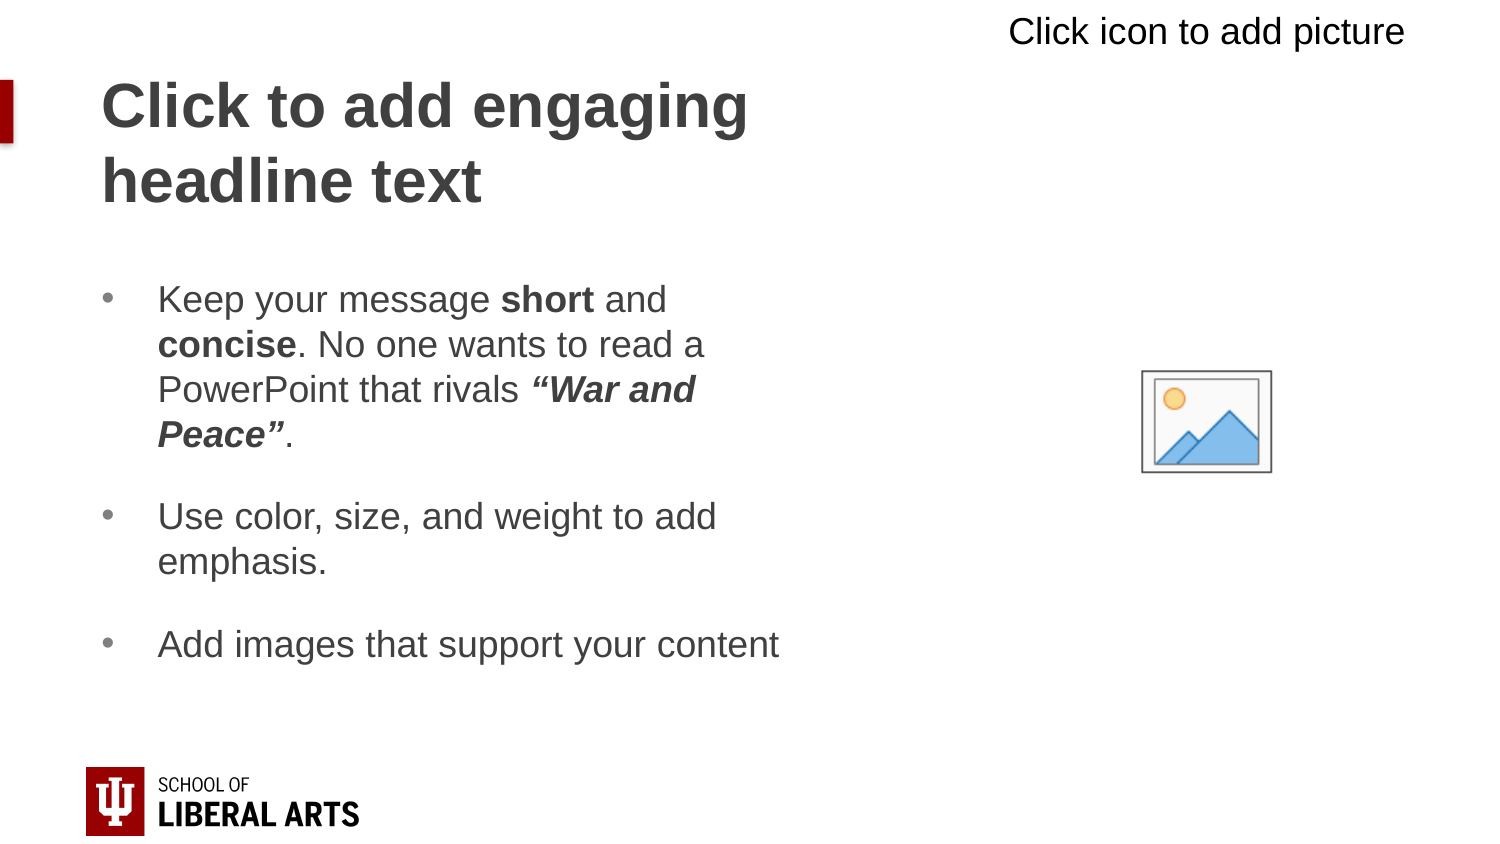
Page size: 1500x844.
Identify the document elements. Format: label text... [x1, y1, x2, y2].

title Click to add engaging headline text [86, 76, 835, 204]
picture [913, 0, 1500, 844]
picture [86, 767, 367, 836]
list Keep your message short and concise. No one wants to read a PowerPoint that rivals “War and Peace”. Use color, size, and weight to add emphasis. Add images that support your content [86, 267, 835, 726]
